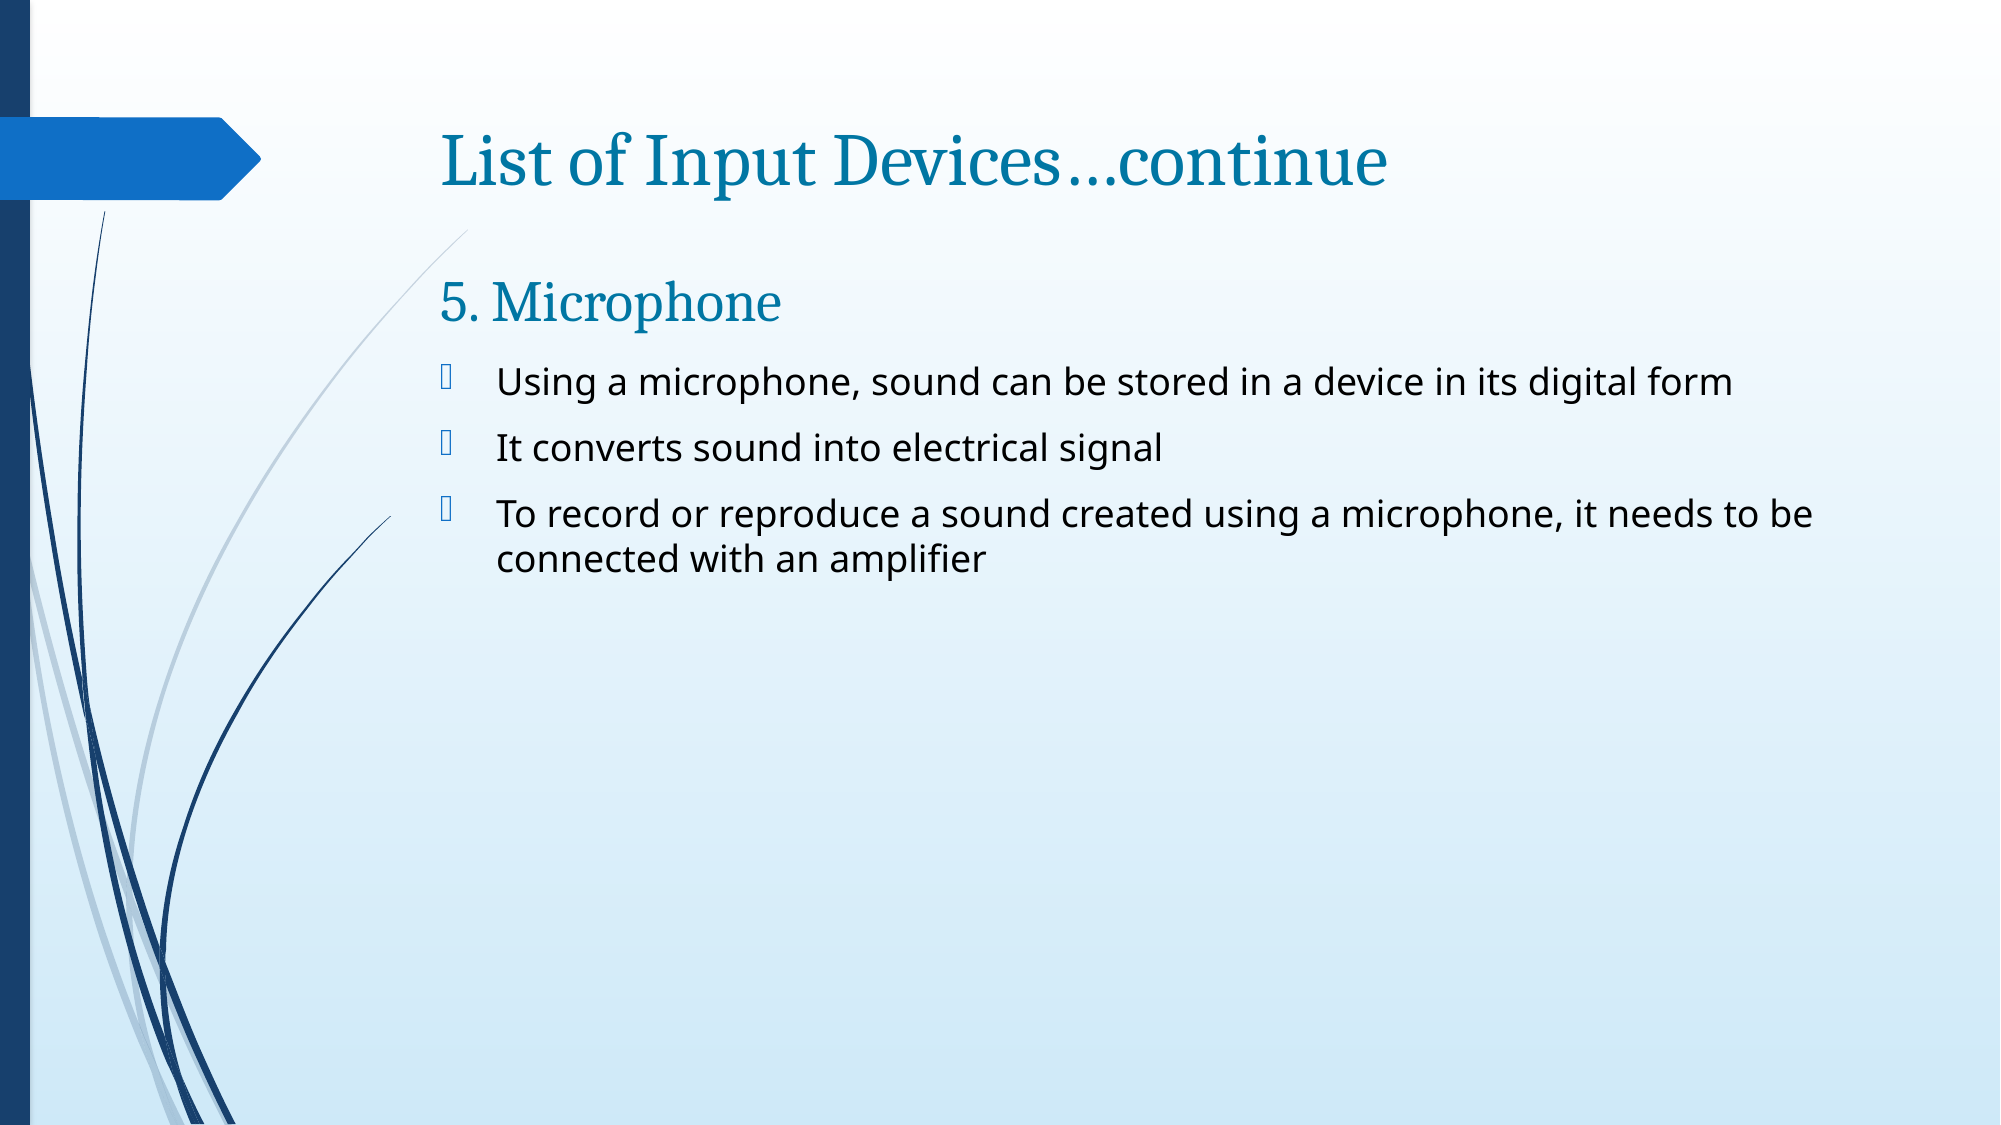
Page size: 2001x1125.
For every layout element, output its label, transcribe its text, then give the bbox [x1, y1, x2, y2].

text_box 5. Microphone [425, 256, 1888, 350]
title List of Input Devices…continue [425, 102, 1888, 256]
text_box Using a microphone, sound can be stored in a device in its digital form It converts sound into electrical signal To record or reproduce a sound created using a microphone, it needs to be connected with an amplifier [424, 350, 1888, 803]
